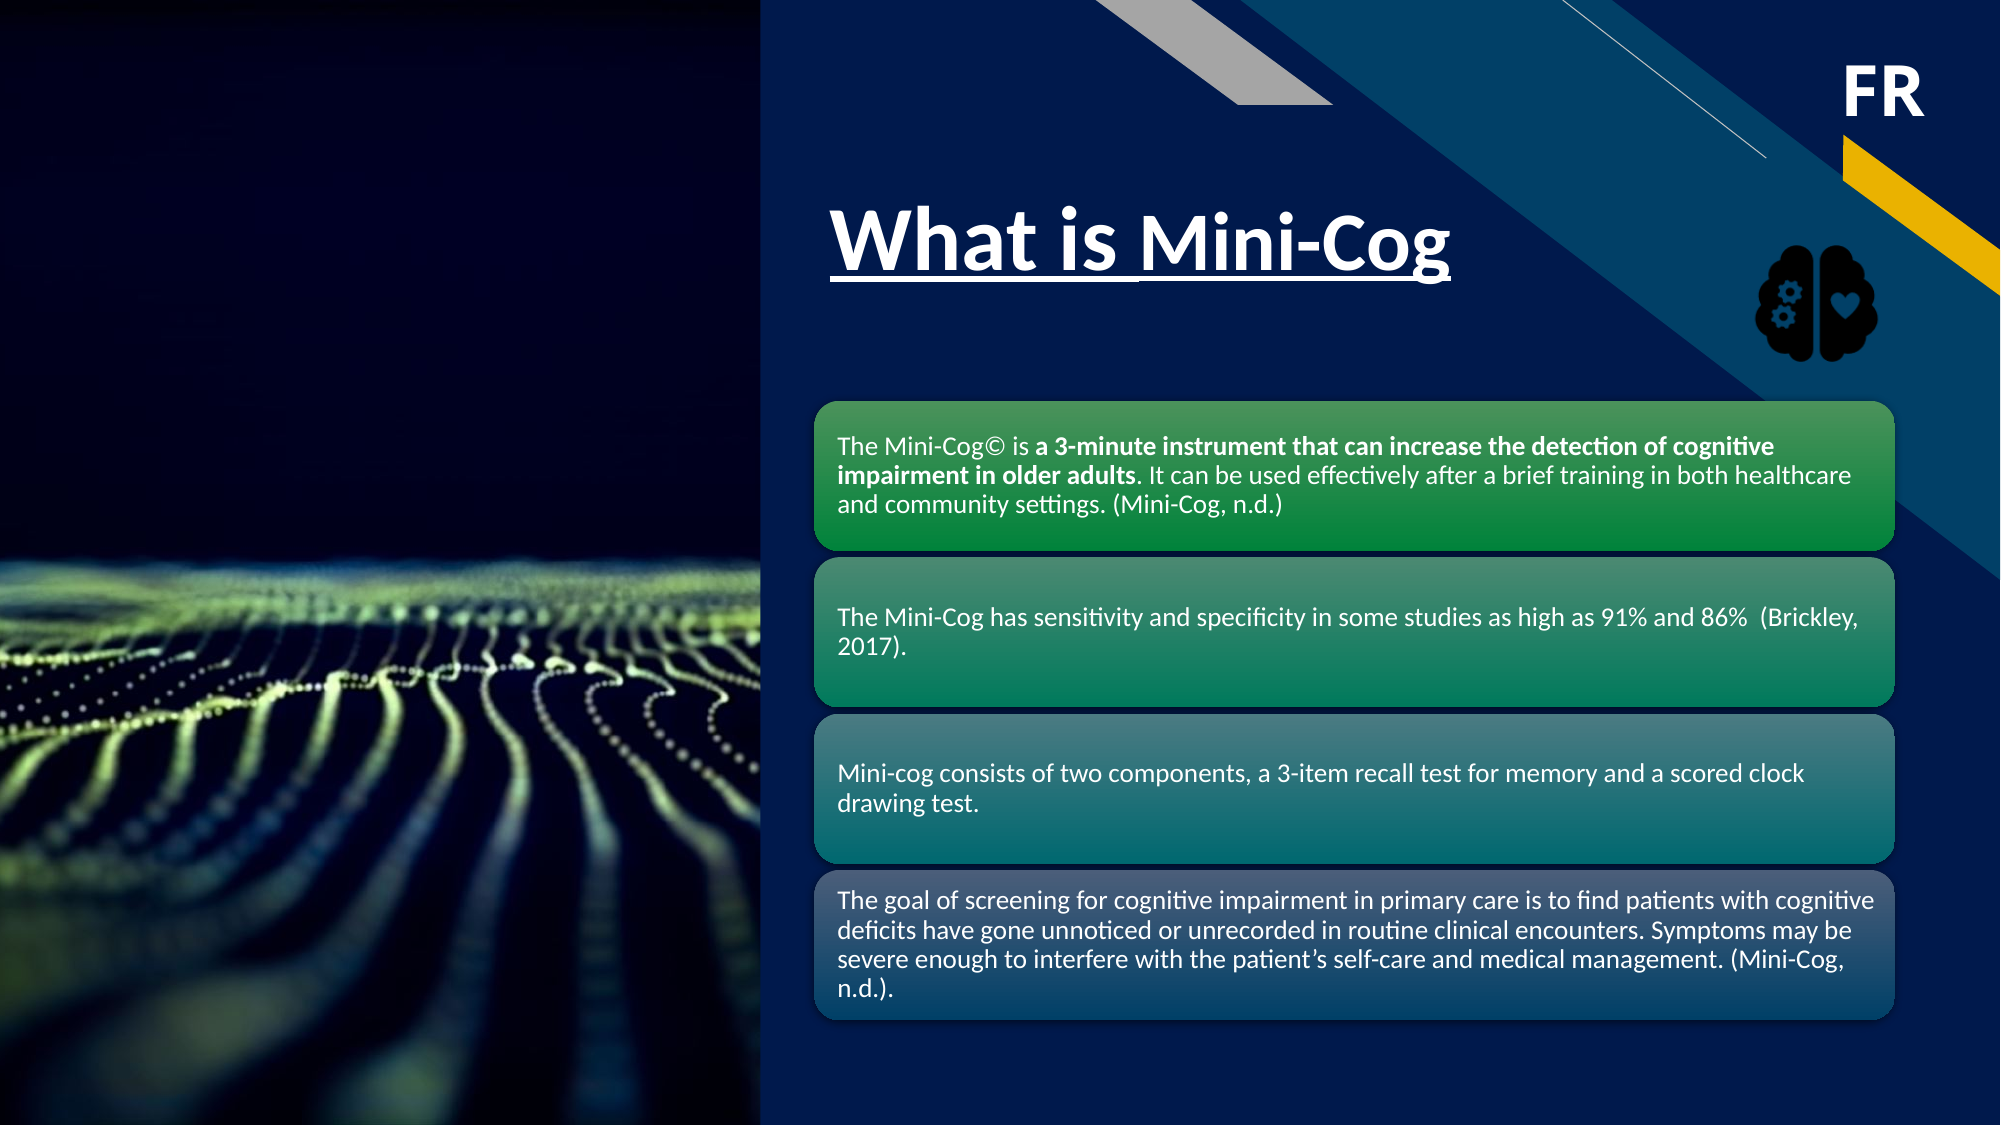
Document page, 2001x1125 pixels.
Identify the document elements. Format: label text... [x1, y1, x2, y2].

picture [1738, 228, 1895, 379]
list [814, 399, 1895, 1021]
picture [0, 0, 761, 1125]
title What is Mini-Cog [814, 103, 1895, 379]
